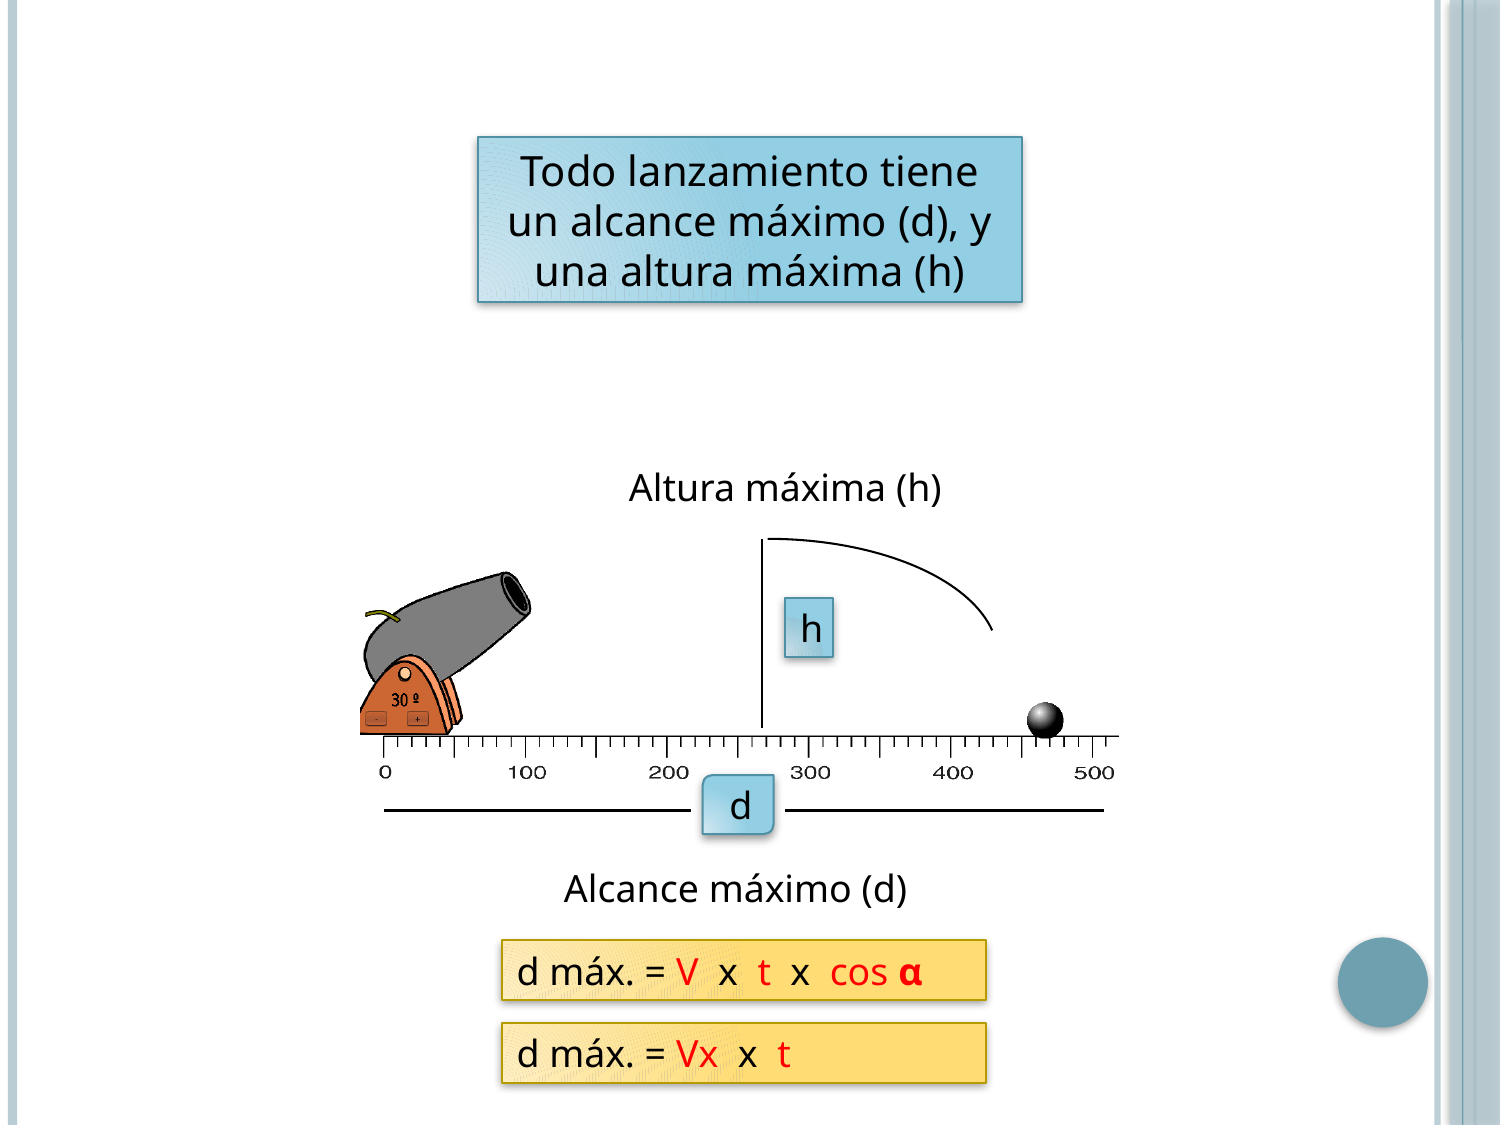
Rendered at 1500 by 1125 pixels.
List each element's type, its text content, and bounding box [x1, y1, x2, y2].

text_box d [714, 796, 774, 835]
text_box Alcance máximo (d) [549, 857, 951, 918]
text_box [701, 796, 765, 836]
text_box d máx. = Vx x t [501, 1022, 987, 1084]
text_box Todo lanzamiento tiene un alcance máximo (d), y una altura máxima (h) [477, 136, 1023, 303]
text_box d máx. = V x t x cos α [501, 939, 987, 1001]
picture [359, 420, 1119, 788]
